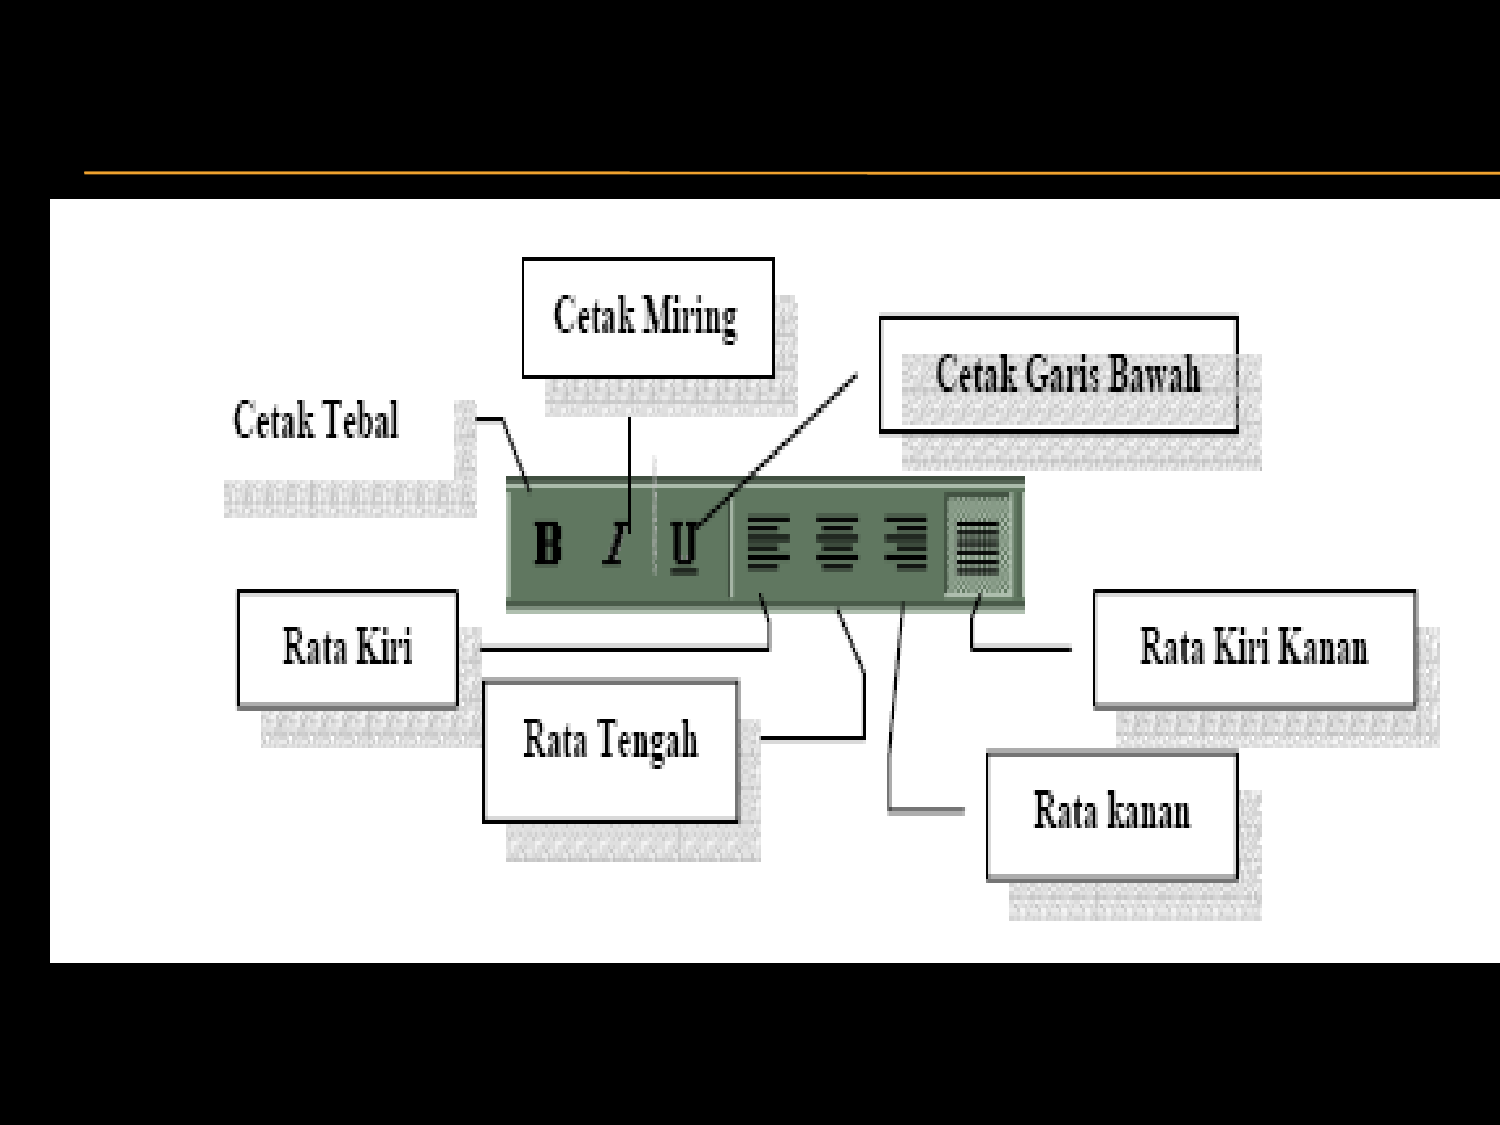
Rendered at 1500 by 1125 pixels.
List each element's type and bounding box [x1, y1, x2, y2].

picture [49, 199, 1500, 963]
